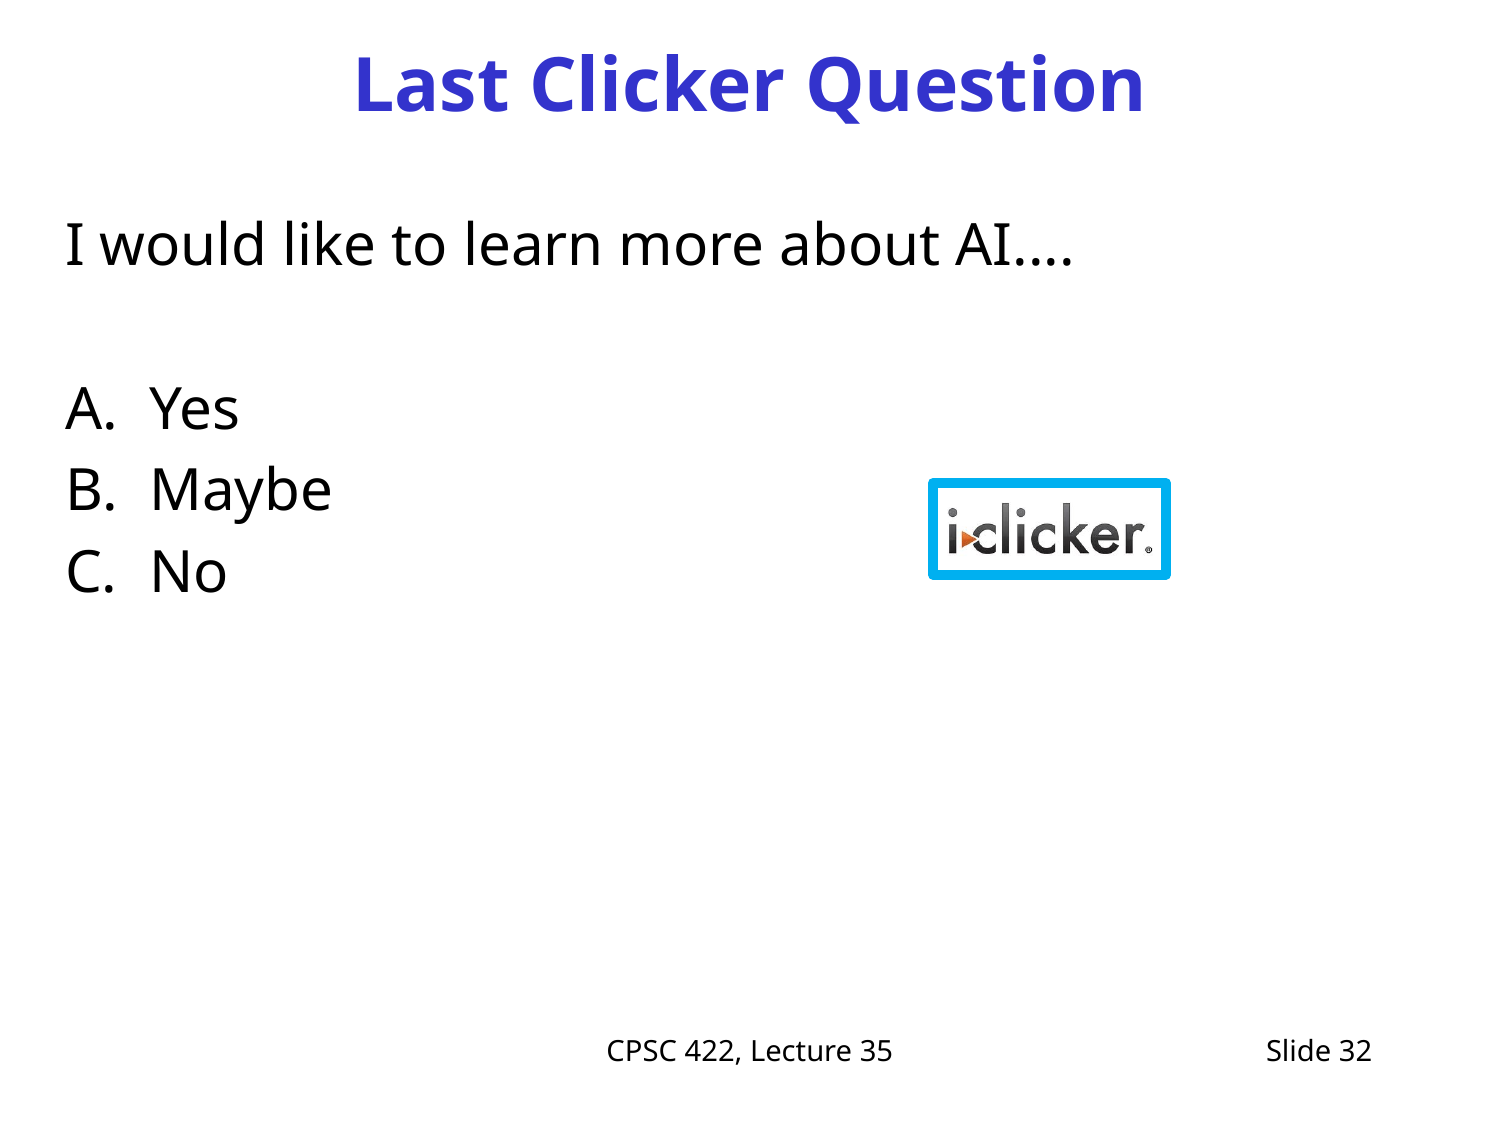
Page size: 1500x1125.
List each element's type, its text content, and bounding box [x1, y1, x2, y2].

footer CPSC 422, Lecture 35 [512, 1024, 988, 1101]
list I would like to learn more about AI.... Yes Maybe No [49, 199, 1438, 938]
picture [939, 489, 1160, 569]
slide_number Slide 32 [1074, 1024, 1388, 1101]
title Last Clicker Question [49, 24, 1451, 138]
